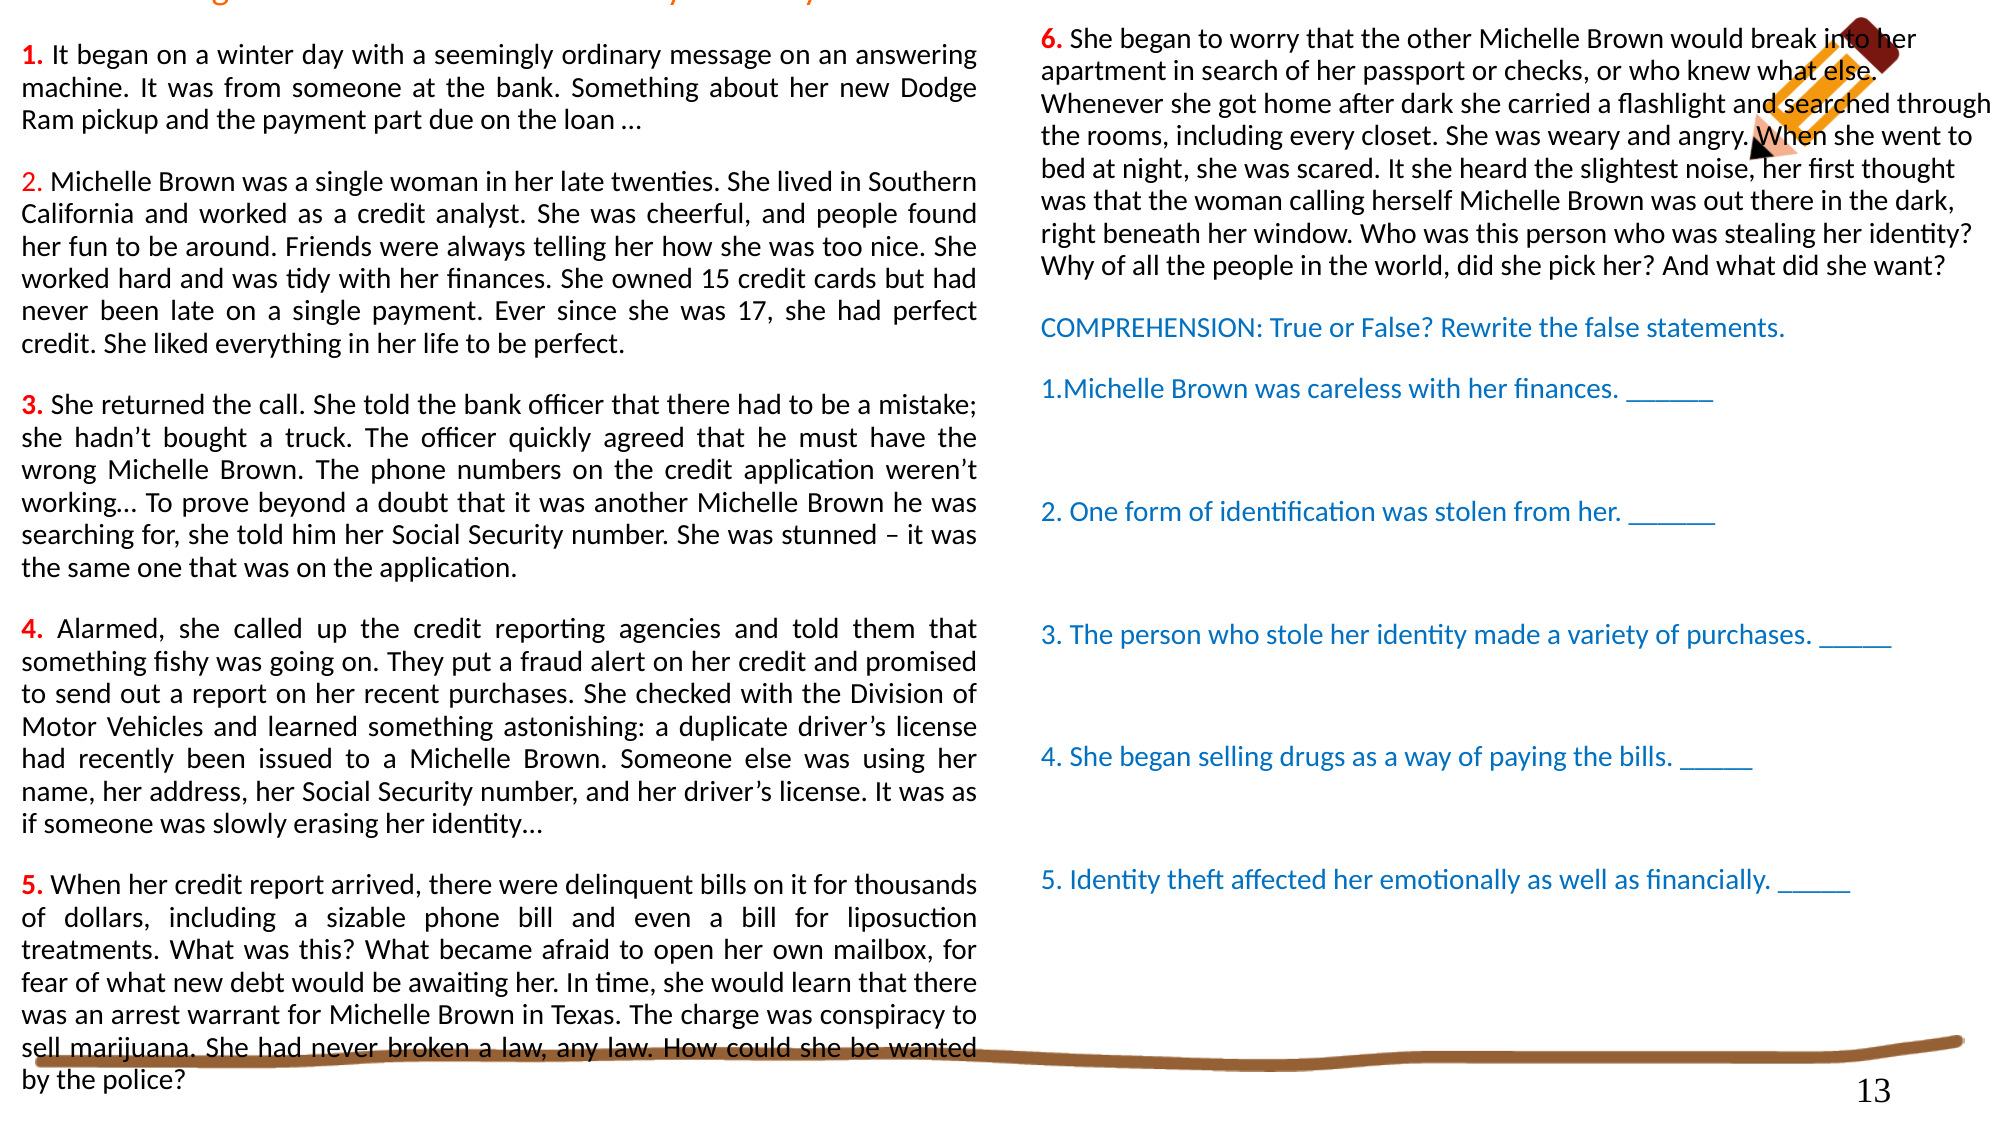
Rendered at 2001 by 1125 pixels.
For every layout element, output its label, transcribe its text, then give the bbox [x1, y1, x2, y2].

title Reading 2: “The Michelle Brown Story: Identity Theft” [107, 0, 1894, 57]
list 1. It began on a winter day with a seemingly ordinary message on an answering machine. It was from someone at the bank. Something about her new Dodge Ram pickup and the payment part due on the loan … 2. Michelle Brown was a single woman in her late twenties. She lived in Southern California and worked as a credit analyst. She was cheerful, and people found her fun to be around. Friends were always telling her how she was too nice. She worked hard and was tidy with her finances. She owned 15 credit cards but had never been late on a single payment. Ever since she was 17, she had perfect credit. She liked everything in her life to be perfect. 3. She returned the call. She told the bank officer that there had to be a mistake; she hadn’t bought a truck. The officer quickly agreed that he must have the wrong Michelle Brown. The phone numbers on the credit application weren’t working… To prove beyond a doubt that it was another Michelle Brown he was searching for, she told him her Social Security number. She was stunned – it was the same one that was on the application. 4. Alarmed, she called up the credit reporting agencies and told them that something fishy was going on. They put a fraud alert on her credit and promised to send out a report on her recent purchases. She checked with the Division of Motor Vehicles and learned something astonishing: a duplicate driver’s license had recently been issued to a Michelle Brown. Someone else was using her name, her address, her Social Security number, and her driver’s license. It was as if someone was slowly erasing her identity… 5. When her credit report arrived, there were delinquent bills on it for thousands of dollars, including a sizable phone bill and even a bill for liposuction treatments. What was this? What became afraid to open her own mailbox, for fear of what new debt would be awaiting her. In time, she would learn that there was an arrest warrant for Michelle Brown in Texas. The charge was conspiracy to sell marijuana. She had never broken a law, any law. How could she be wanted by the police? [0, 35, 979, 1036]
list 6. She began to worry that the other Michelle Brown would break into her apartment in search of her passport or checks, or who knew what else. Whenever she got home after dark she carried a flashlight and searched through the rooms, including every closet. She was weary and angry. When she went to bed at night, she was scared. It she heard the slightest noise, her first thought was that the woman calling herself Michelle Brown was out there in the dark, right beneath her window. Who was this person who was stealing her identity? Why of all the people in the world, did she pick her? And what did she want? COMPREHENSION: True or False? Rewrite the false statements. 1.Michelle Brown was careless with her finances. ______ 2. One form of identification was stolen from her. ______ 3. The person who stole her identity made a variety of purchases. _____ 4. She began selling drugs as a way of paying the bills. _____ 5. Identity theft affected her emotionally as well as financially. _____ [1022, 18, 2000, 1036]
slide_number 13 [1428, 1071, 1892, 1124]
picture [35, 1035, 1965, 1072]
